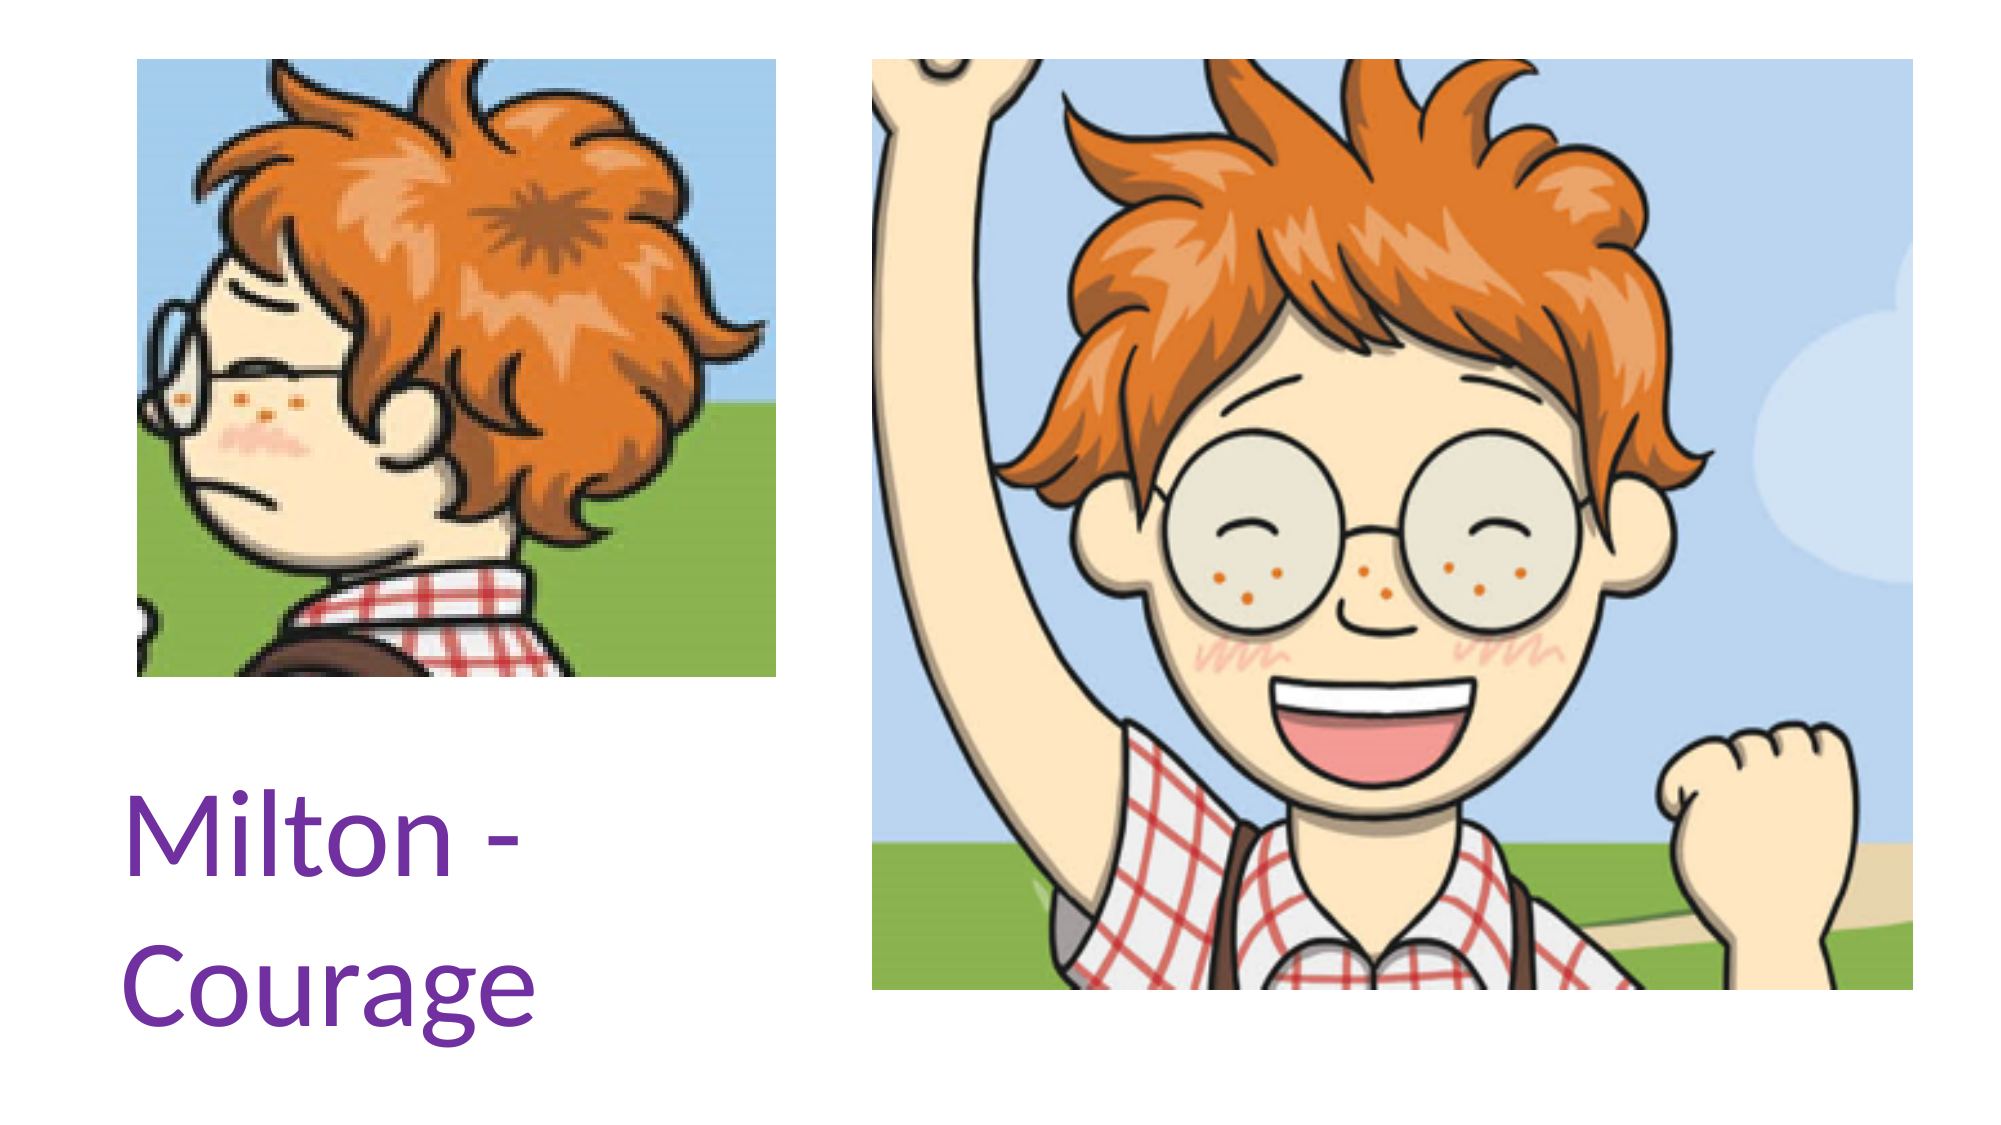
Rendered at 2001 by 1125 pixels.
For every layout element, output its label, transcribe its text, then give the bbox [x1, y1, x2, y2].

picture [137, 59, 776, 677]
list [872, 59, 1913, 990]
text_box Milton - Courage [105, 743, 750, 1059]
